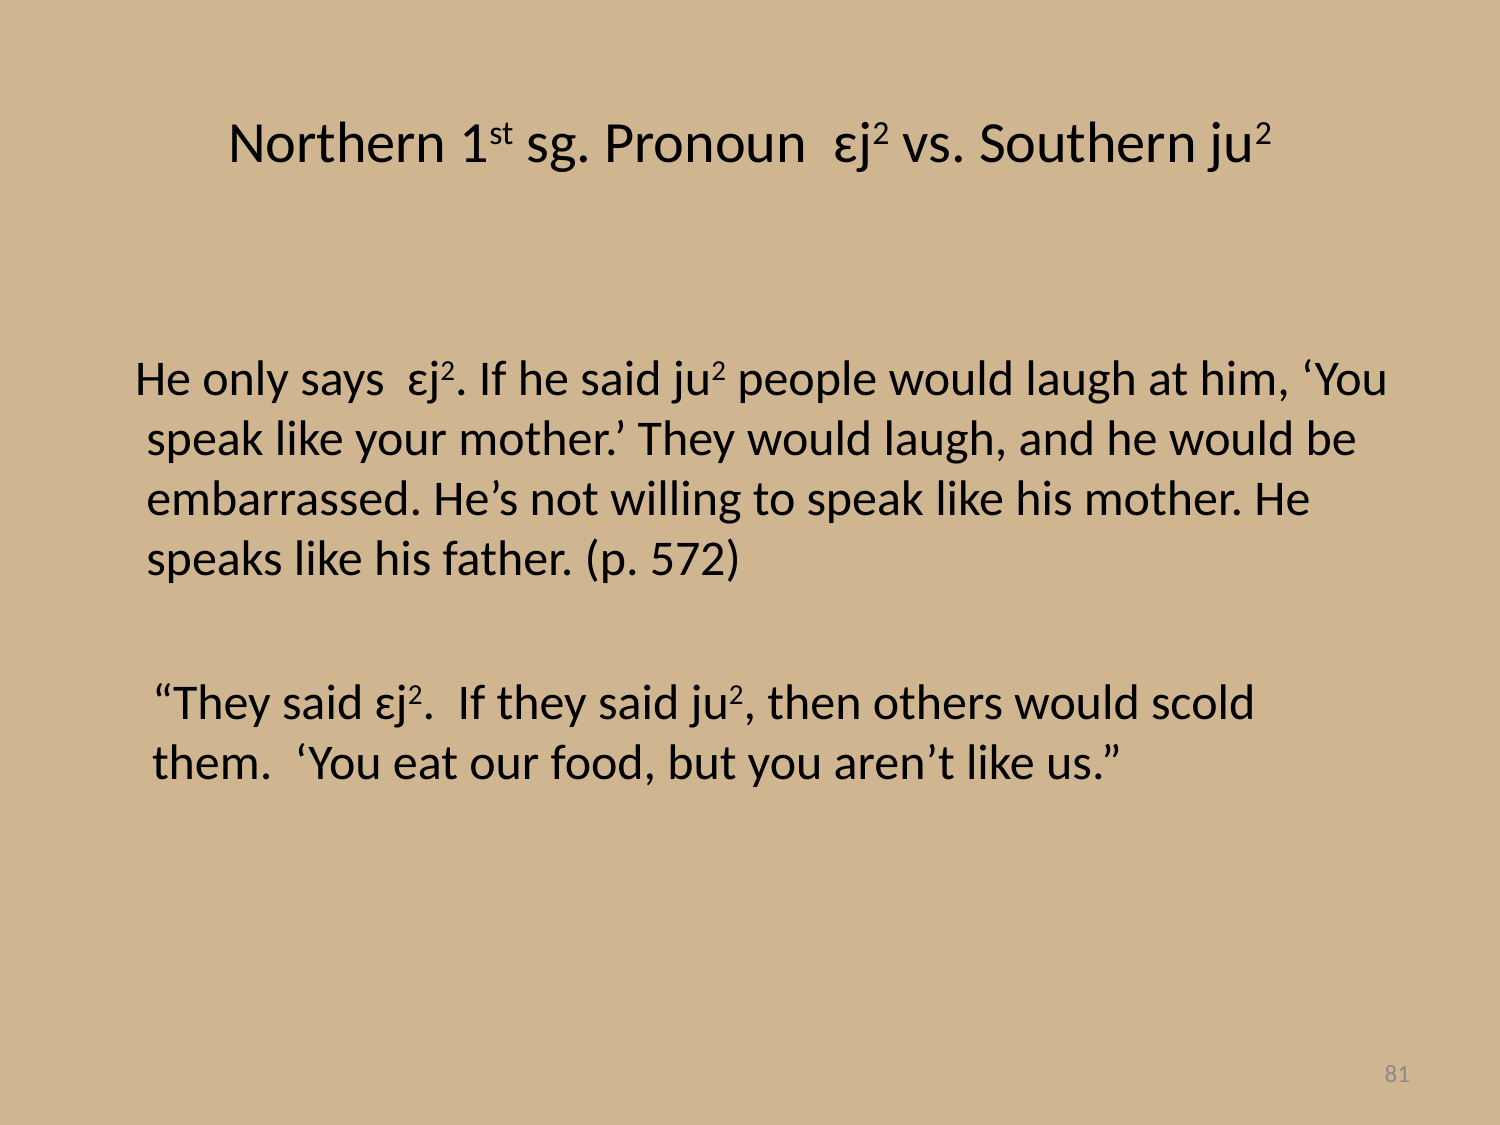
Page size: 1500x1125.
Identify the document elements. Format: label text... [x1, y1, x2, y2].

title Northern 1st sg. Pronoun ɛj2 vs. Southern ju2 [75, 45, 1425, 233]
slide_number 81 [1074, 1042, 1425, 1103]
text_box “They said ɛj2. If they said ju2, then others would scold them. ‘You eat our food, but you aren’t like us.” [137, 662, 1350, 798]
list He only says ɛj2. If he said ju2 people would laugh at him, ‘You speak like your mother.’ They would laugh, and he would be embarrassed. He’s not willing to speak like his mother. He speaks like his father. (p. 572) [75, 337, 1425, 663]
